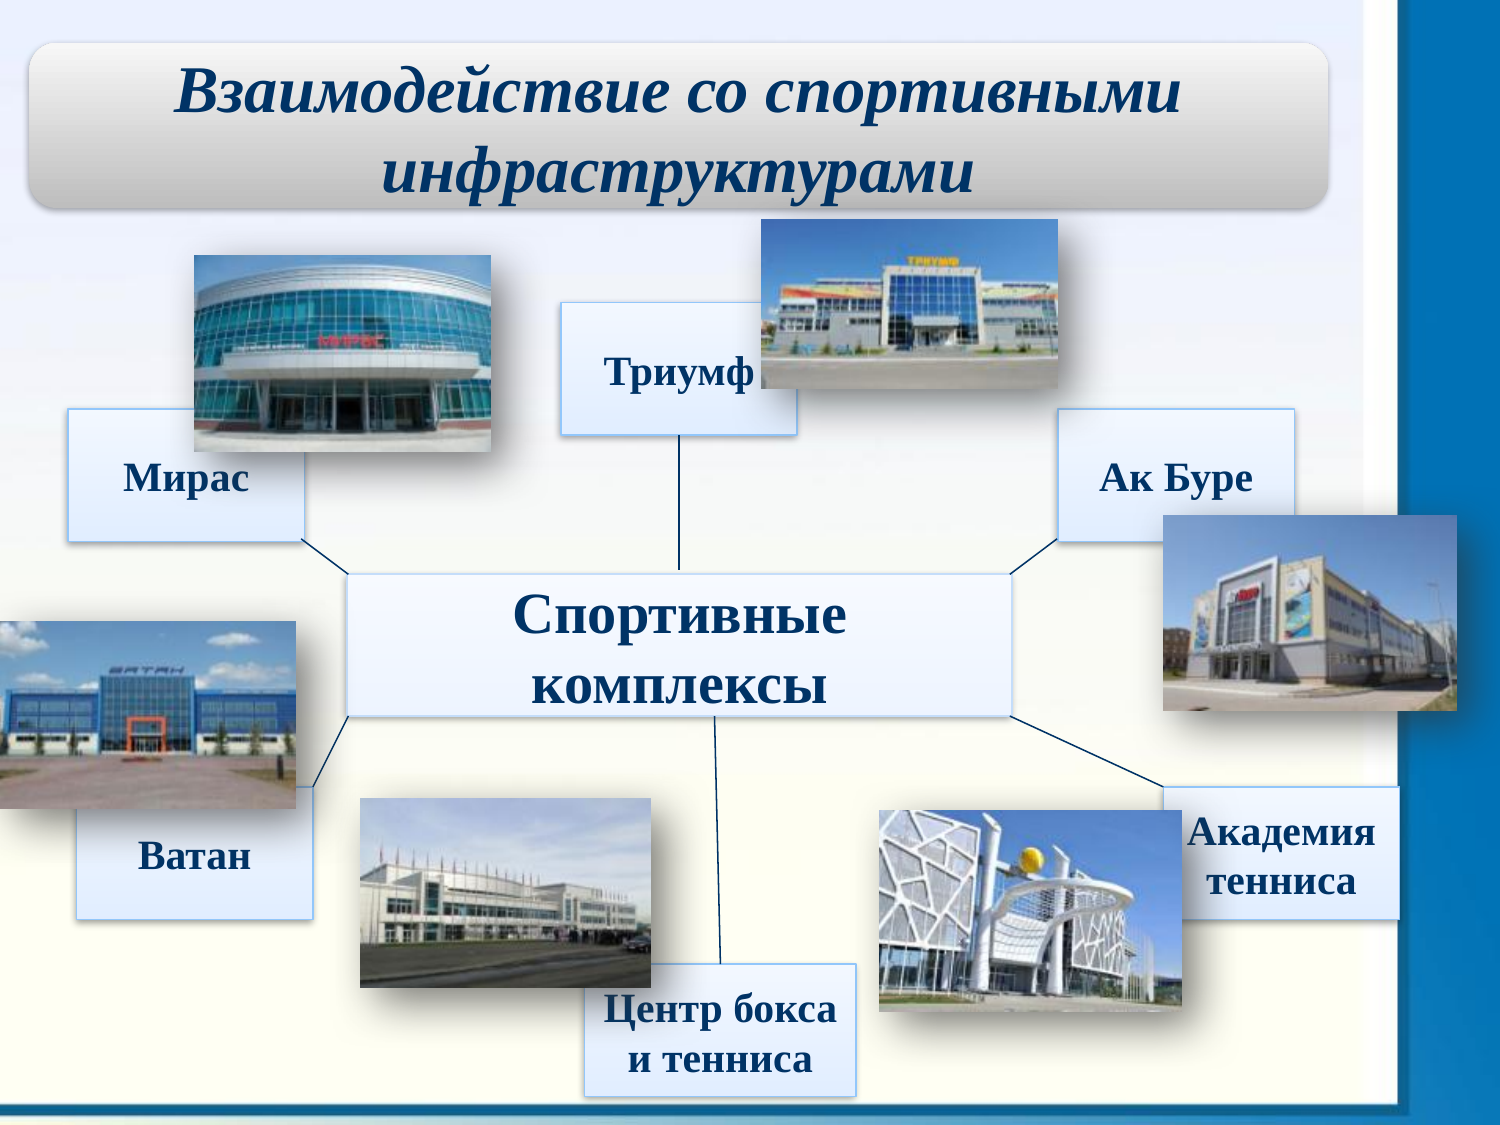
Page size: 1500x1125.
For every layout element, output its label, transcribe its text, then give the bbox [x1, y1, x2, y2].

picture [0, 0, 1500, 1125]
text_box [0, 219, 1457, 1097]
text_box Взаимодействие со спортивными инфраструктурами [29, 42, 1329, 209]
picture [0, 0, 1403, 219]
